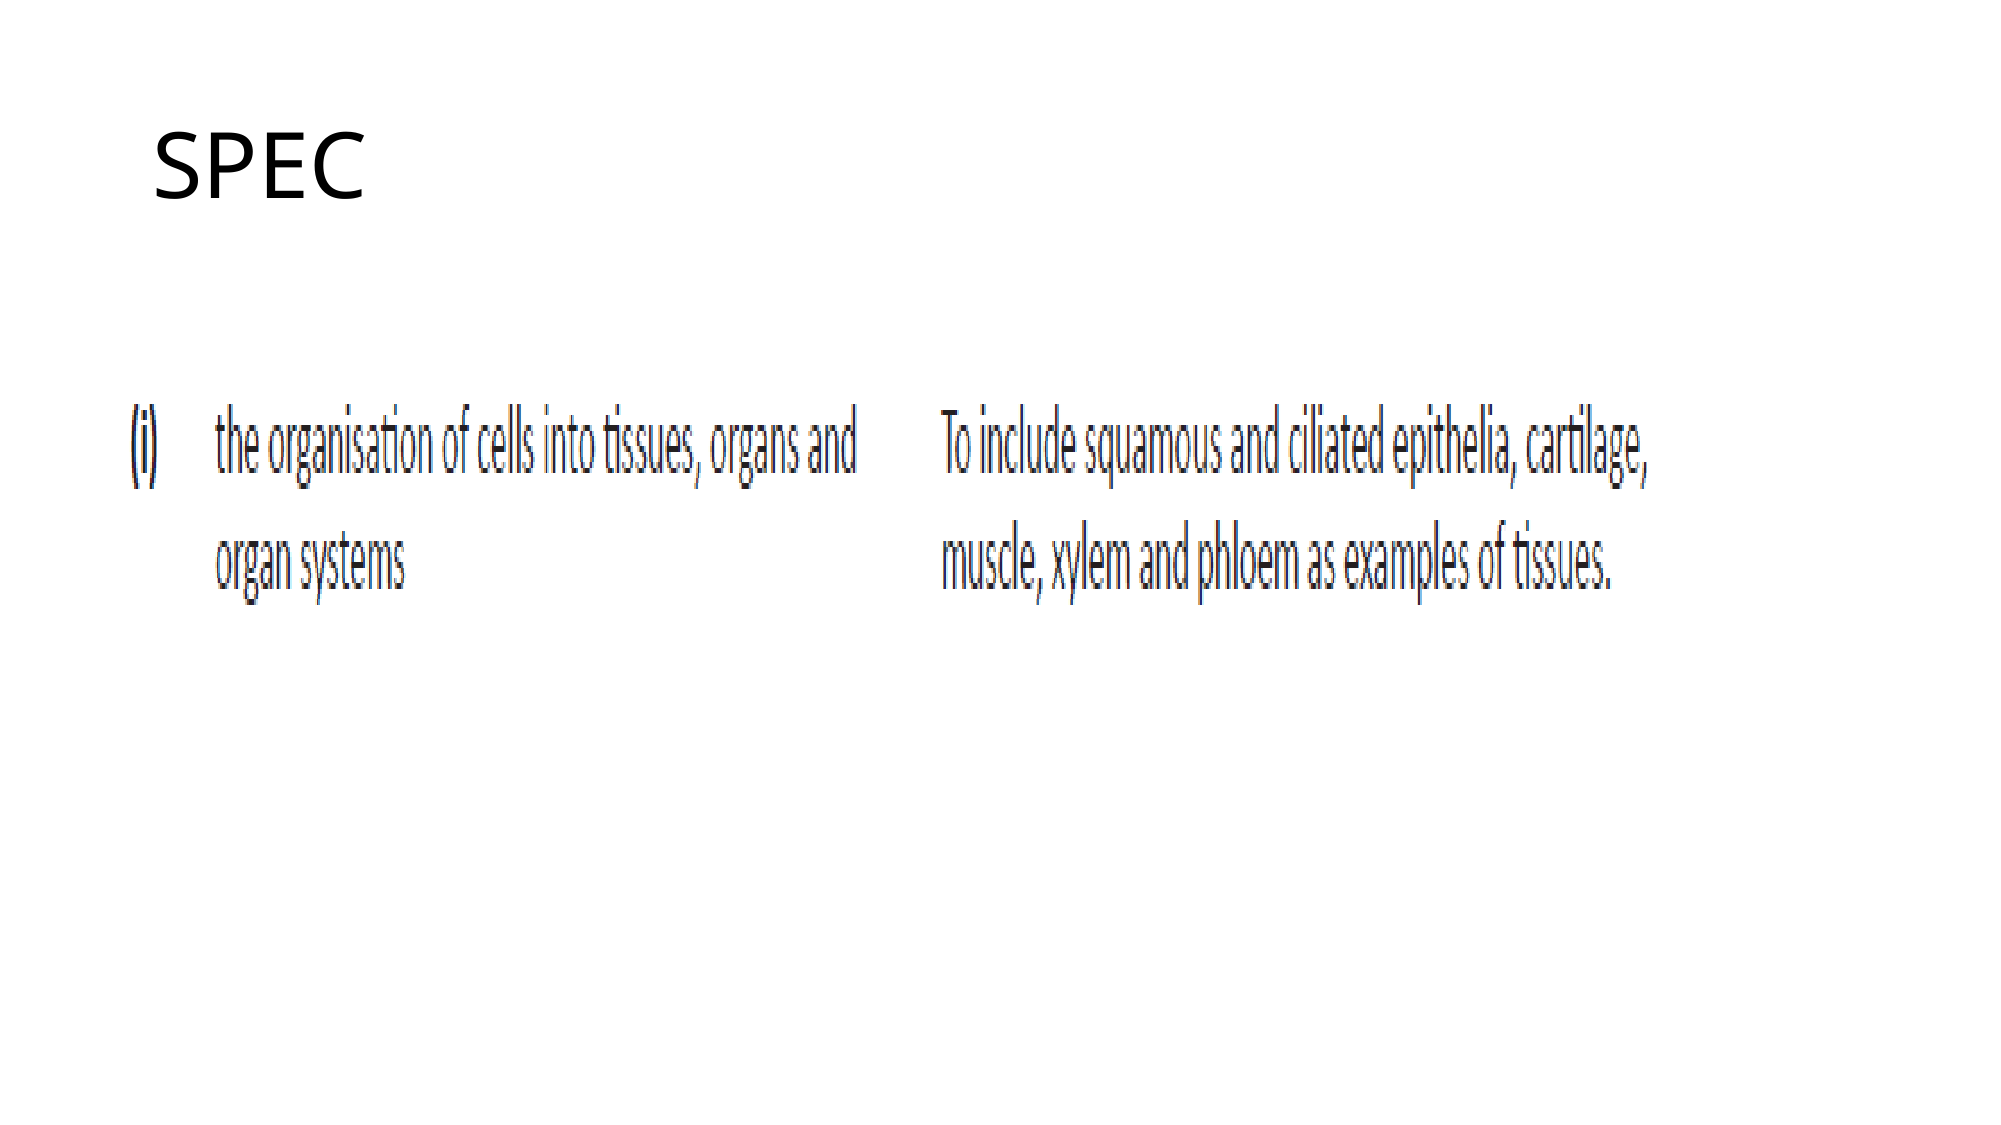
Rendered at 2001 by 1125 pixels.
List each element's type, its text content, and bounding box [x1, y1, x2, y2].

title SPEC [137, 59, 1863, 278]
picture [124, 331, 1678, 658]
